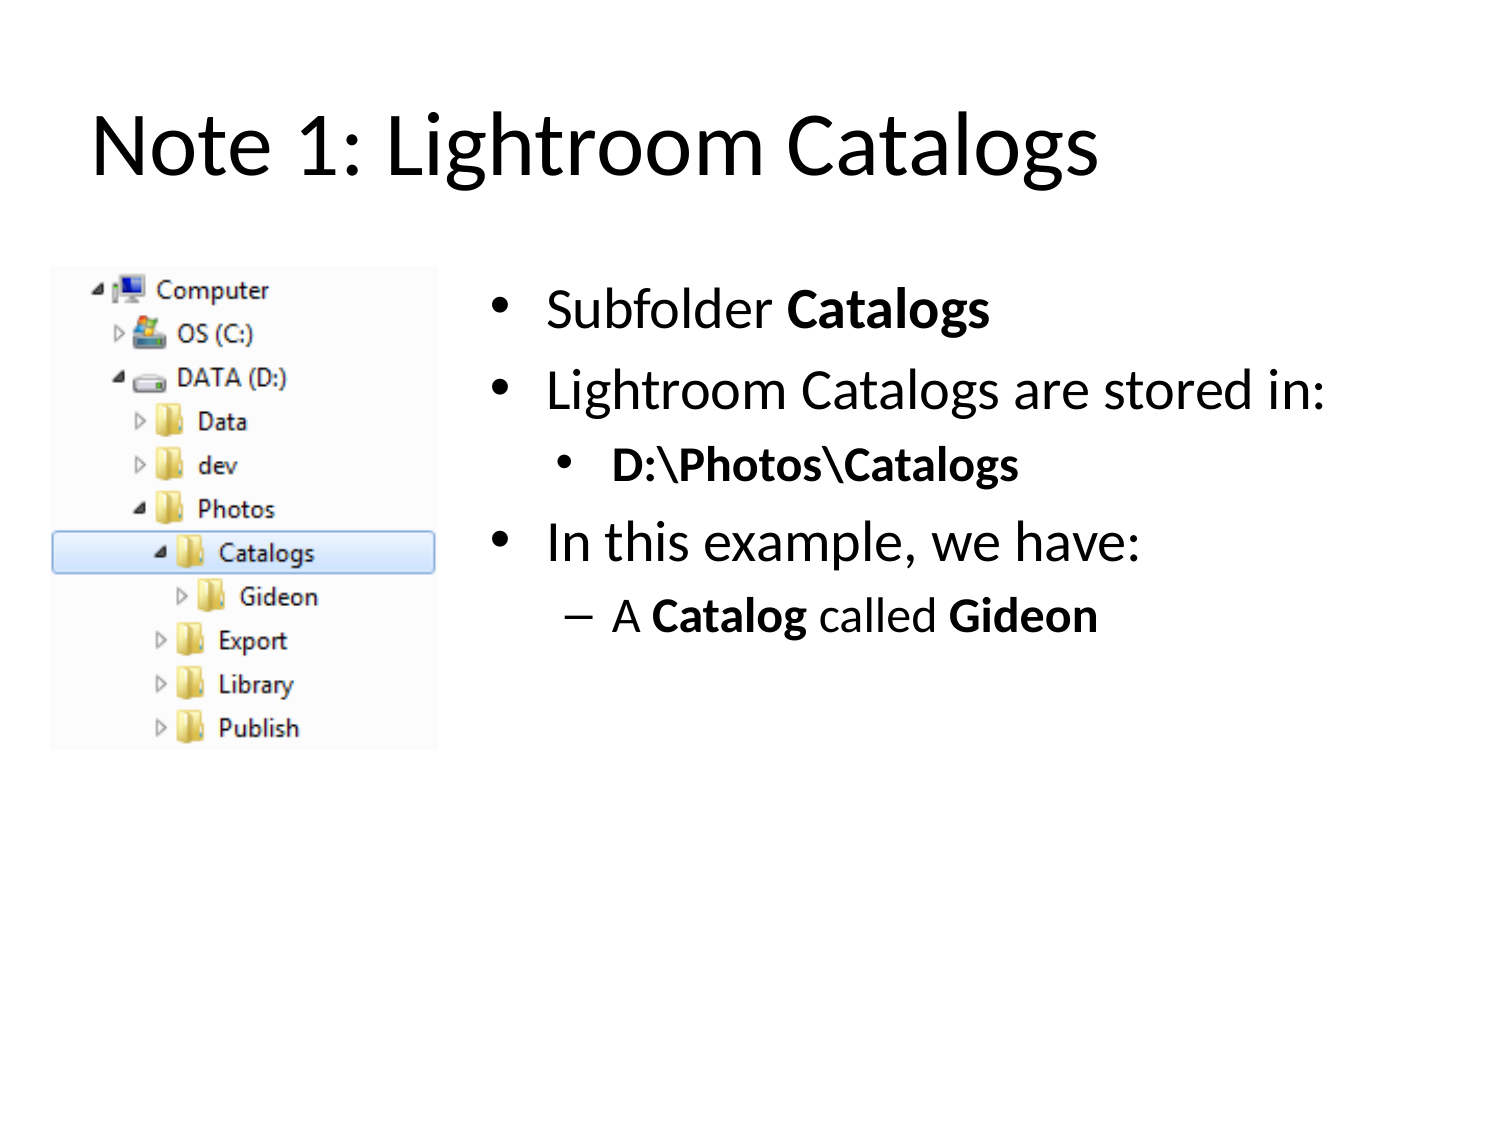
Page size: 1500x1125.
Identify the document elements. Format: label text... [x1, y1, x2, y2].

picture [49, 266, 438, 751]
list Subfolder Catalogs Lightroom Catalogs are stored in: D:\Photos\Catalogs In this example, we have: A Catalog called Gideon [474, 262, 1425, 1005]
title Note 1: Lightroom Catalogs [75, 45, 1425, 233]
